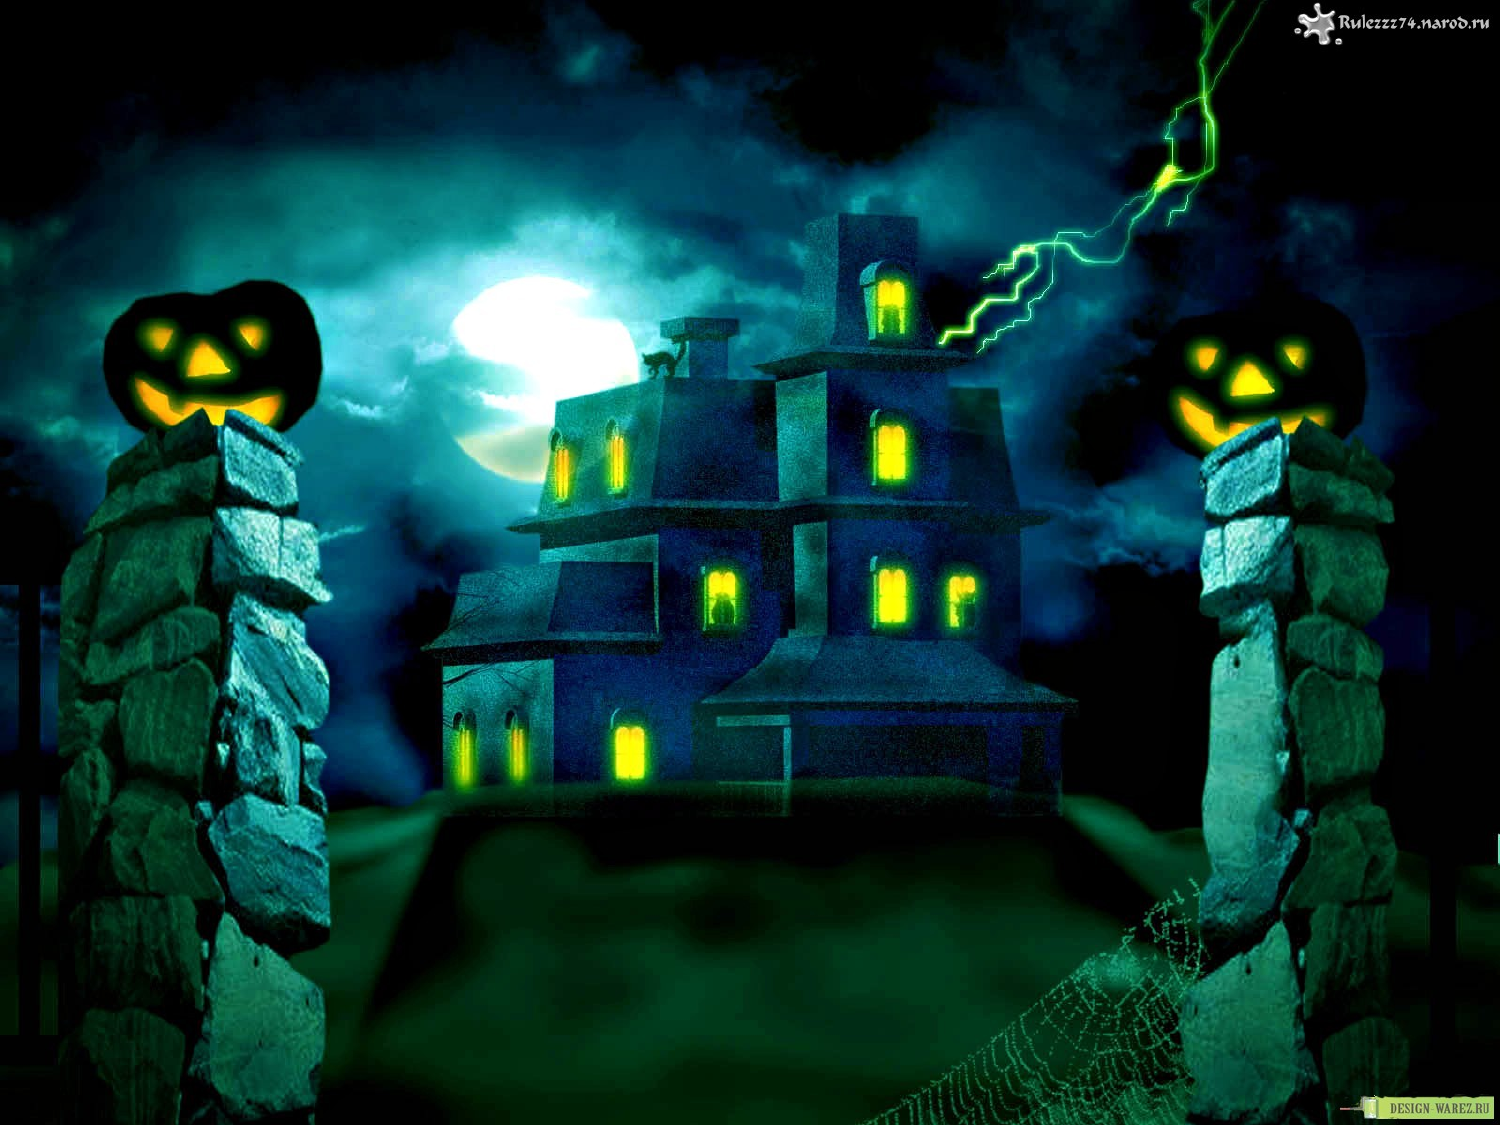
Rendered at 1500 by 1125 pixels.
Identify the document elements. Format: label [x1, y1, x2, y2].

list [0, 0, 1500, 1125]
